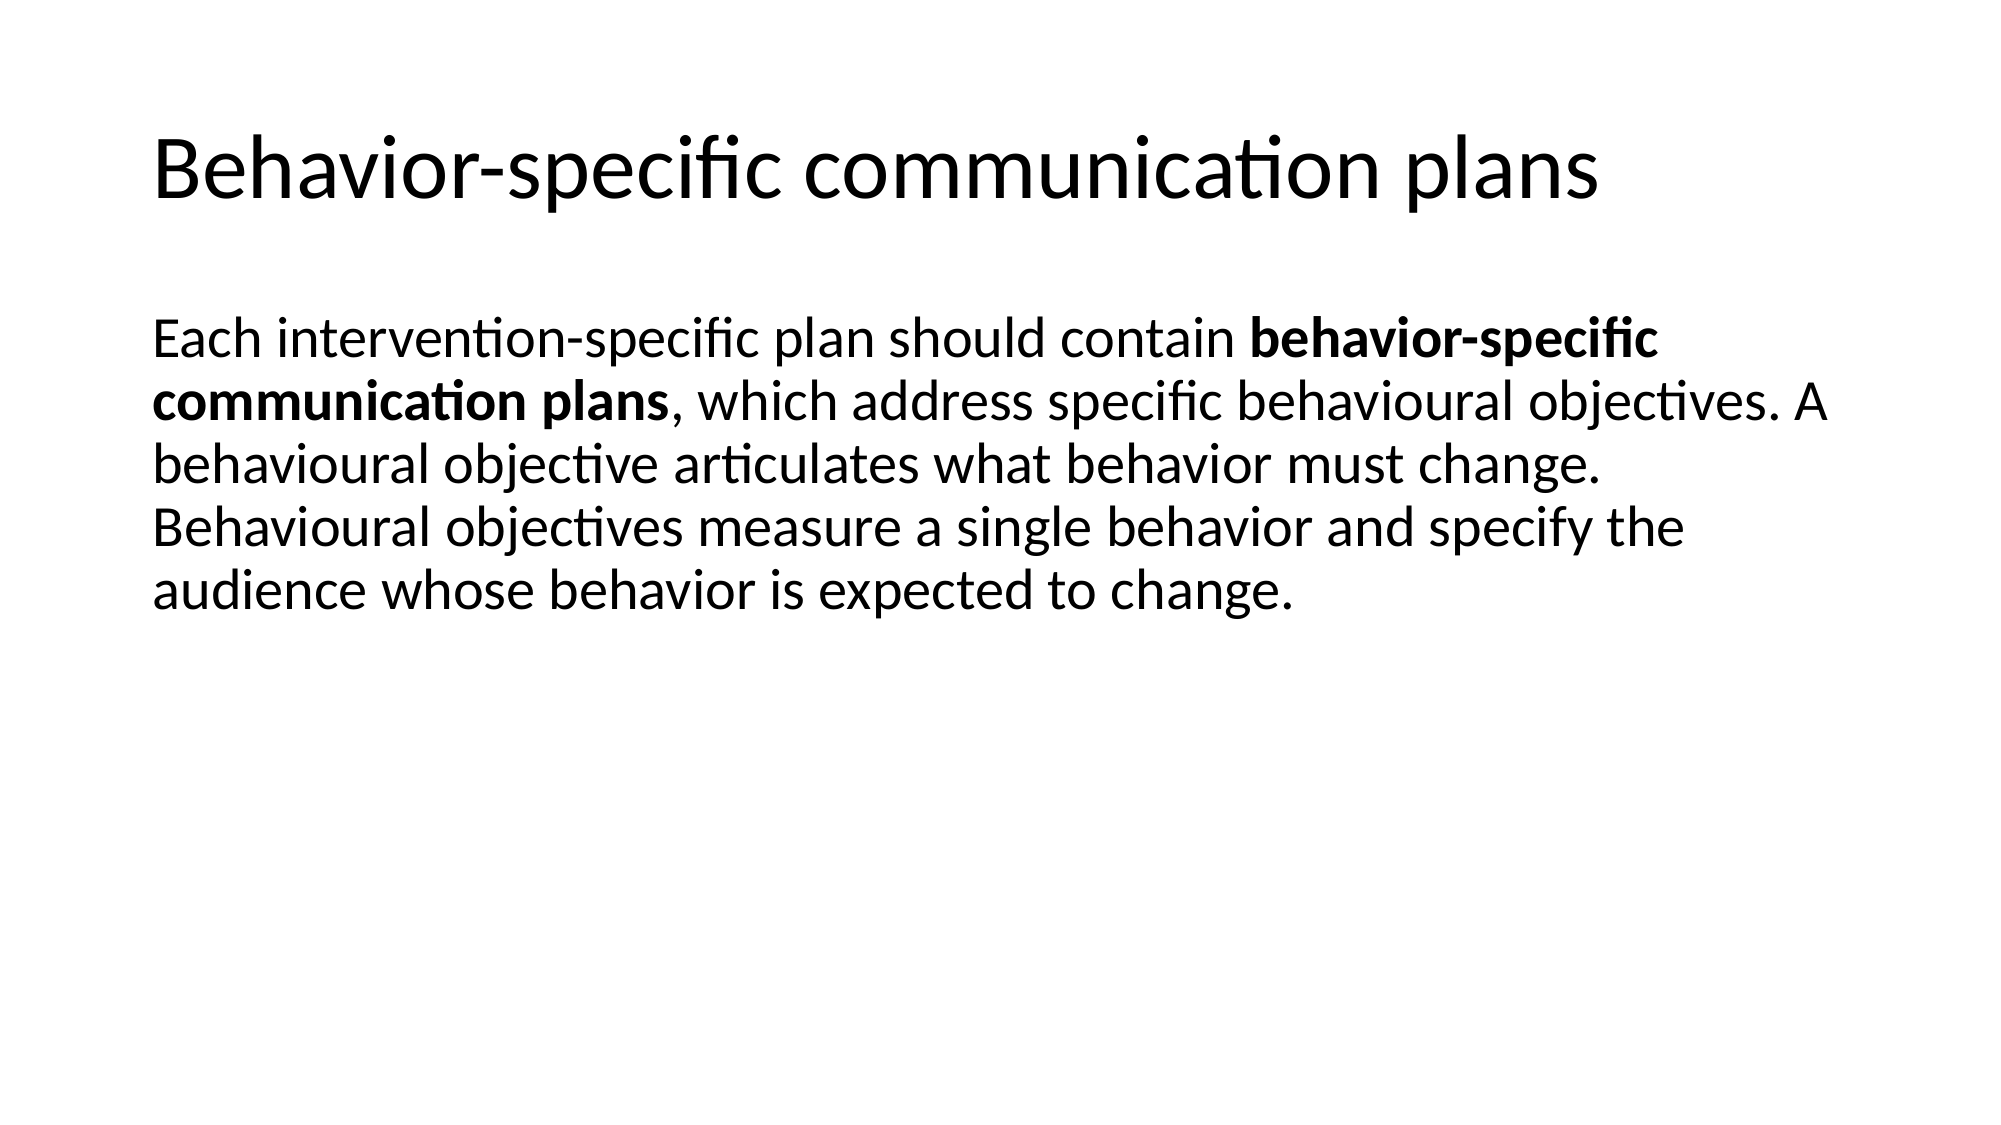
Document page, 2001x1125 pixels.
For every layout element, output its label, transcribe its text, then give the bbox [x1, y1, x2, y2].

title Behavior-specific communication plans [137, 59, 1863, 278]
list Each intervention-specific plan should contain behavior-specific communication plans, which address specific behavioural objectives. A behavioural objective articulates what behavior must change. Behavioural objectives measure a single behavior and specify the audience whose behavior is expected to change. [137, 299, 1863, 1014]
